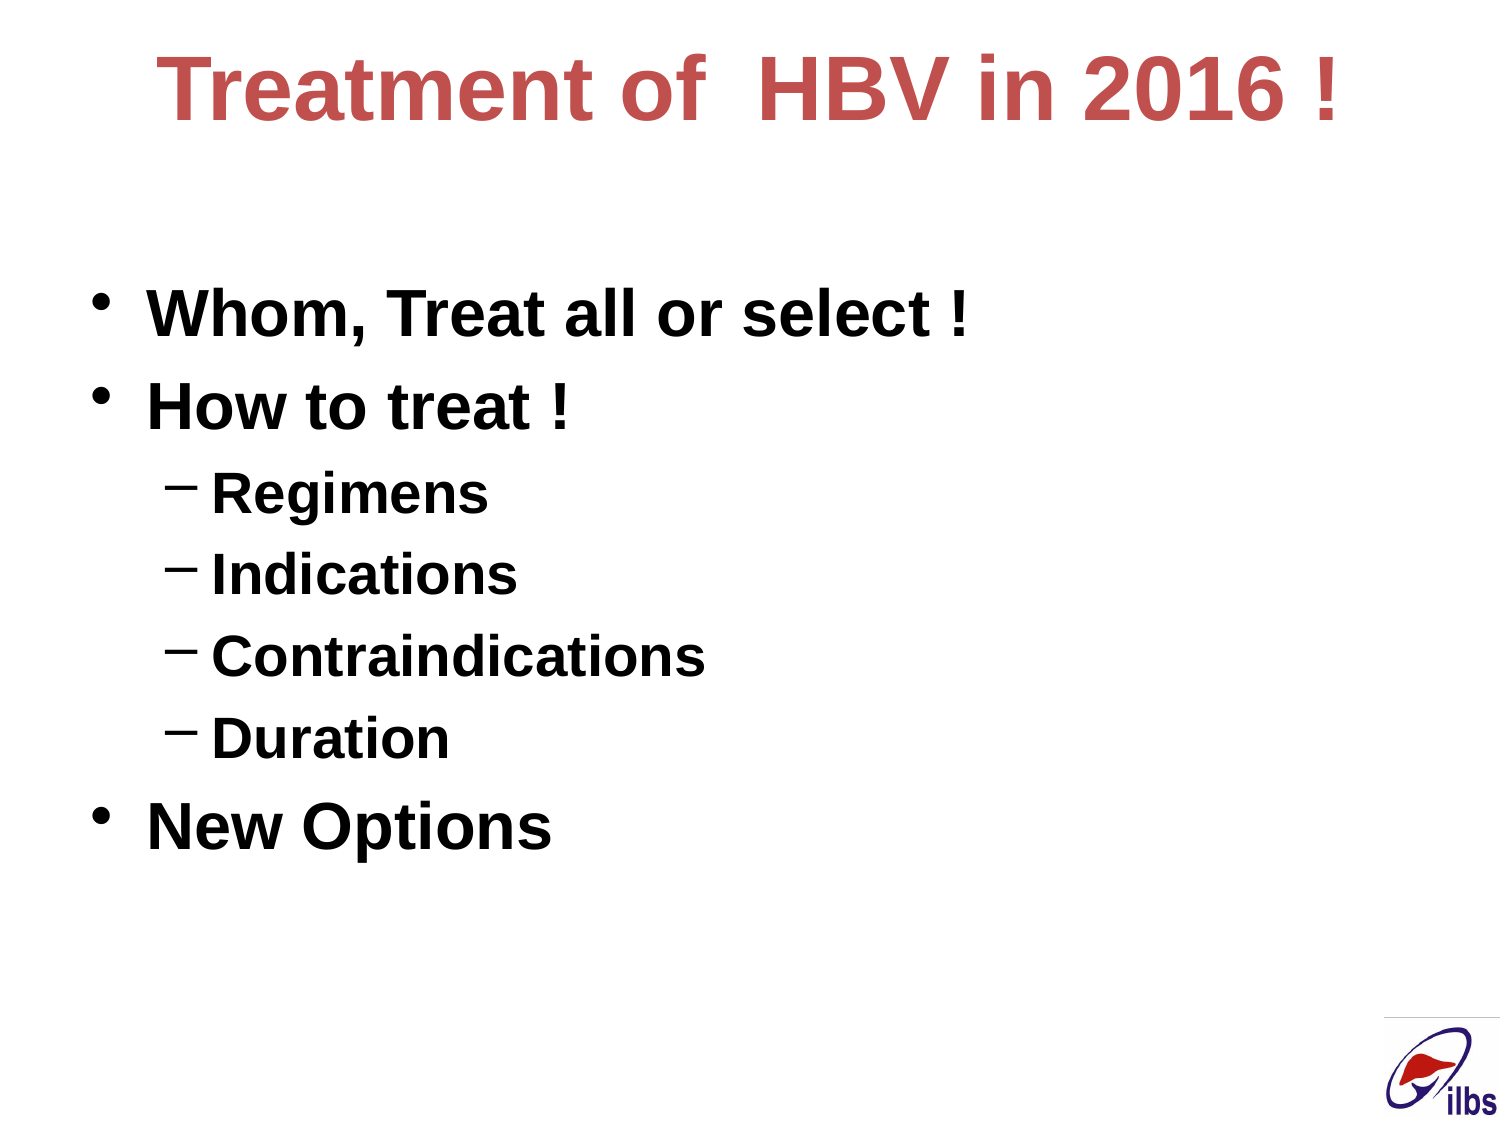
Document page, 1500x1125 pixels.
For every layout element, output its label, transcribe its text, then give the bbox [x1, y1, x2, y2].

picture [1384, 1017, 1500, 1118]
title Treatment of HBV in 2016 ! [74, 44, 1426, 233]
list Whom, Treat all or select ! How to treat ! Regimens Indications Contraindications Duration New Options [74, 262, 1426, 1006]
